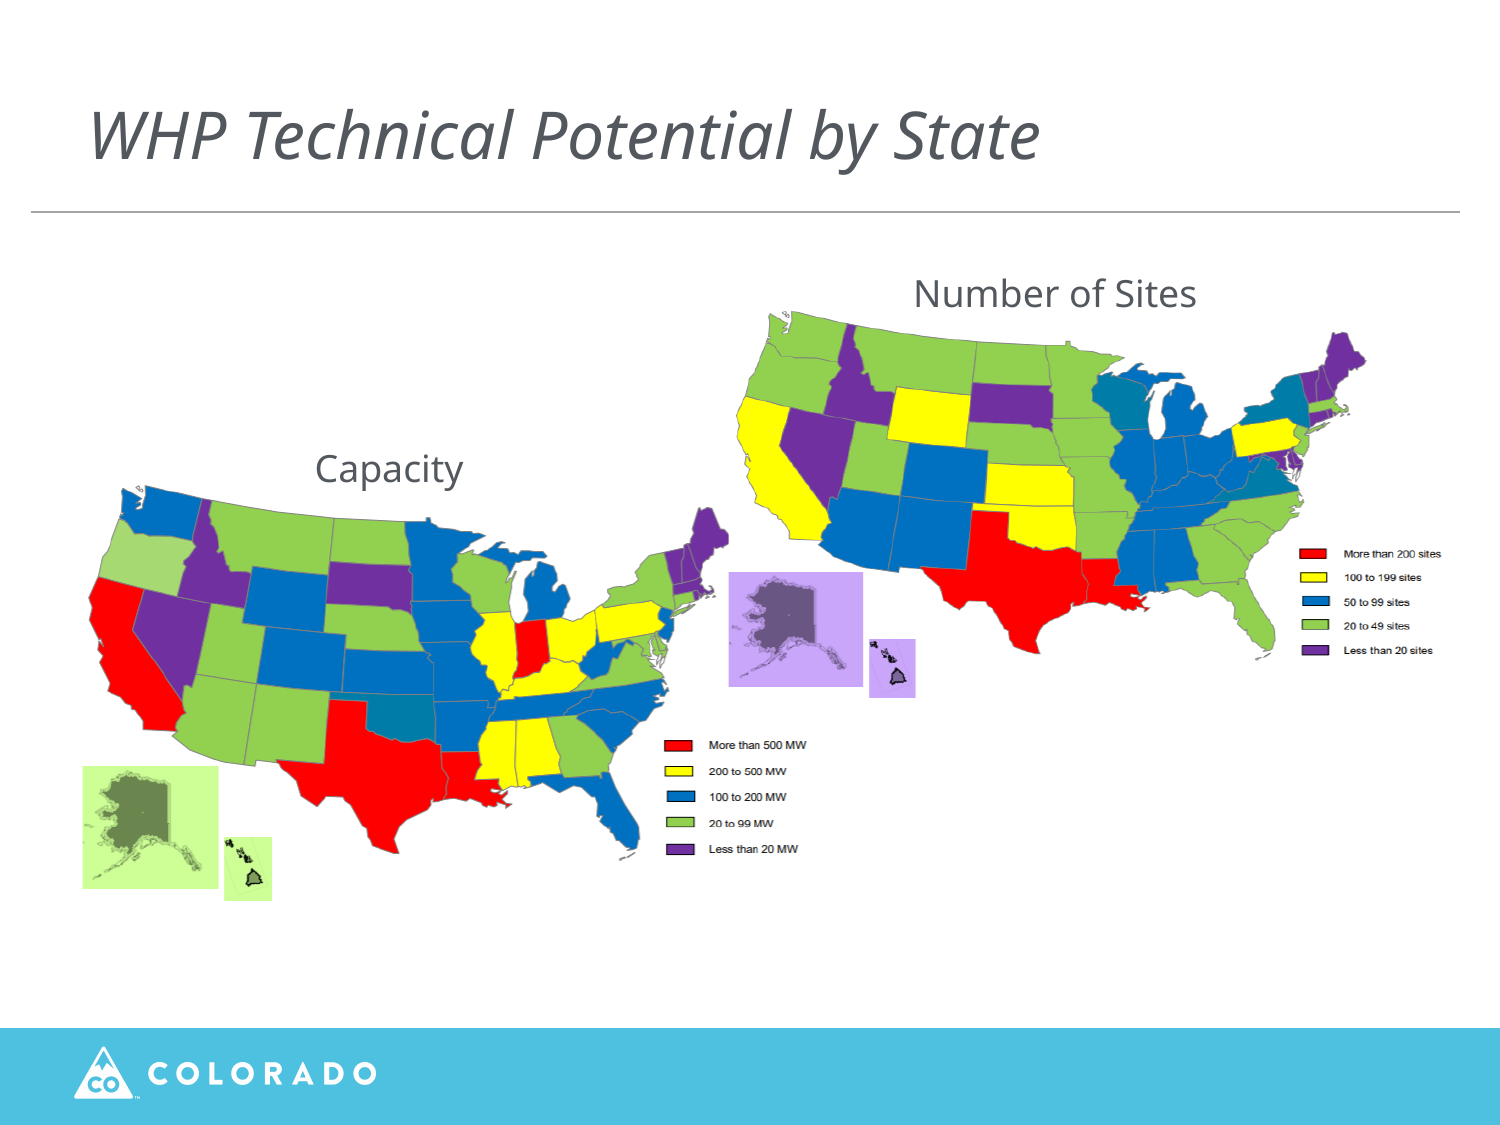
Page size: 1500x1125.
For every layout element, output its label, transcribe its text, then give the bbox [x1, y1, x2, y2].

title WHP Technical Potential by State [73, 61, 1339, 206]
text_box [728, 262, 1465, 726]
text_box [82, 437, 827, 909]
picture [58, 1030, 392, 1115]
